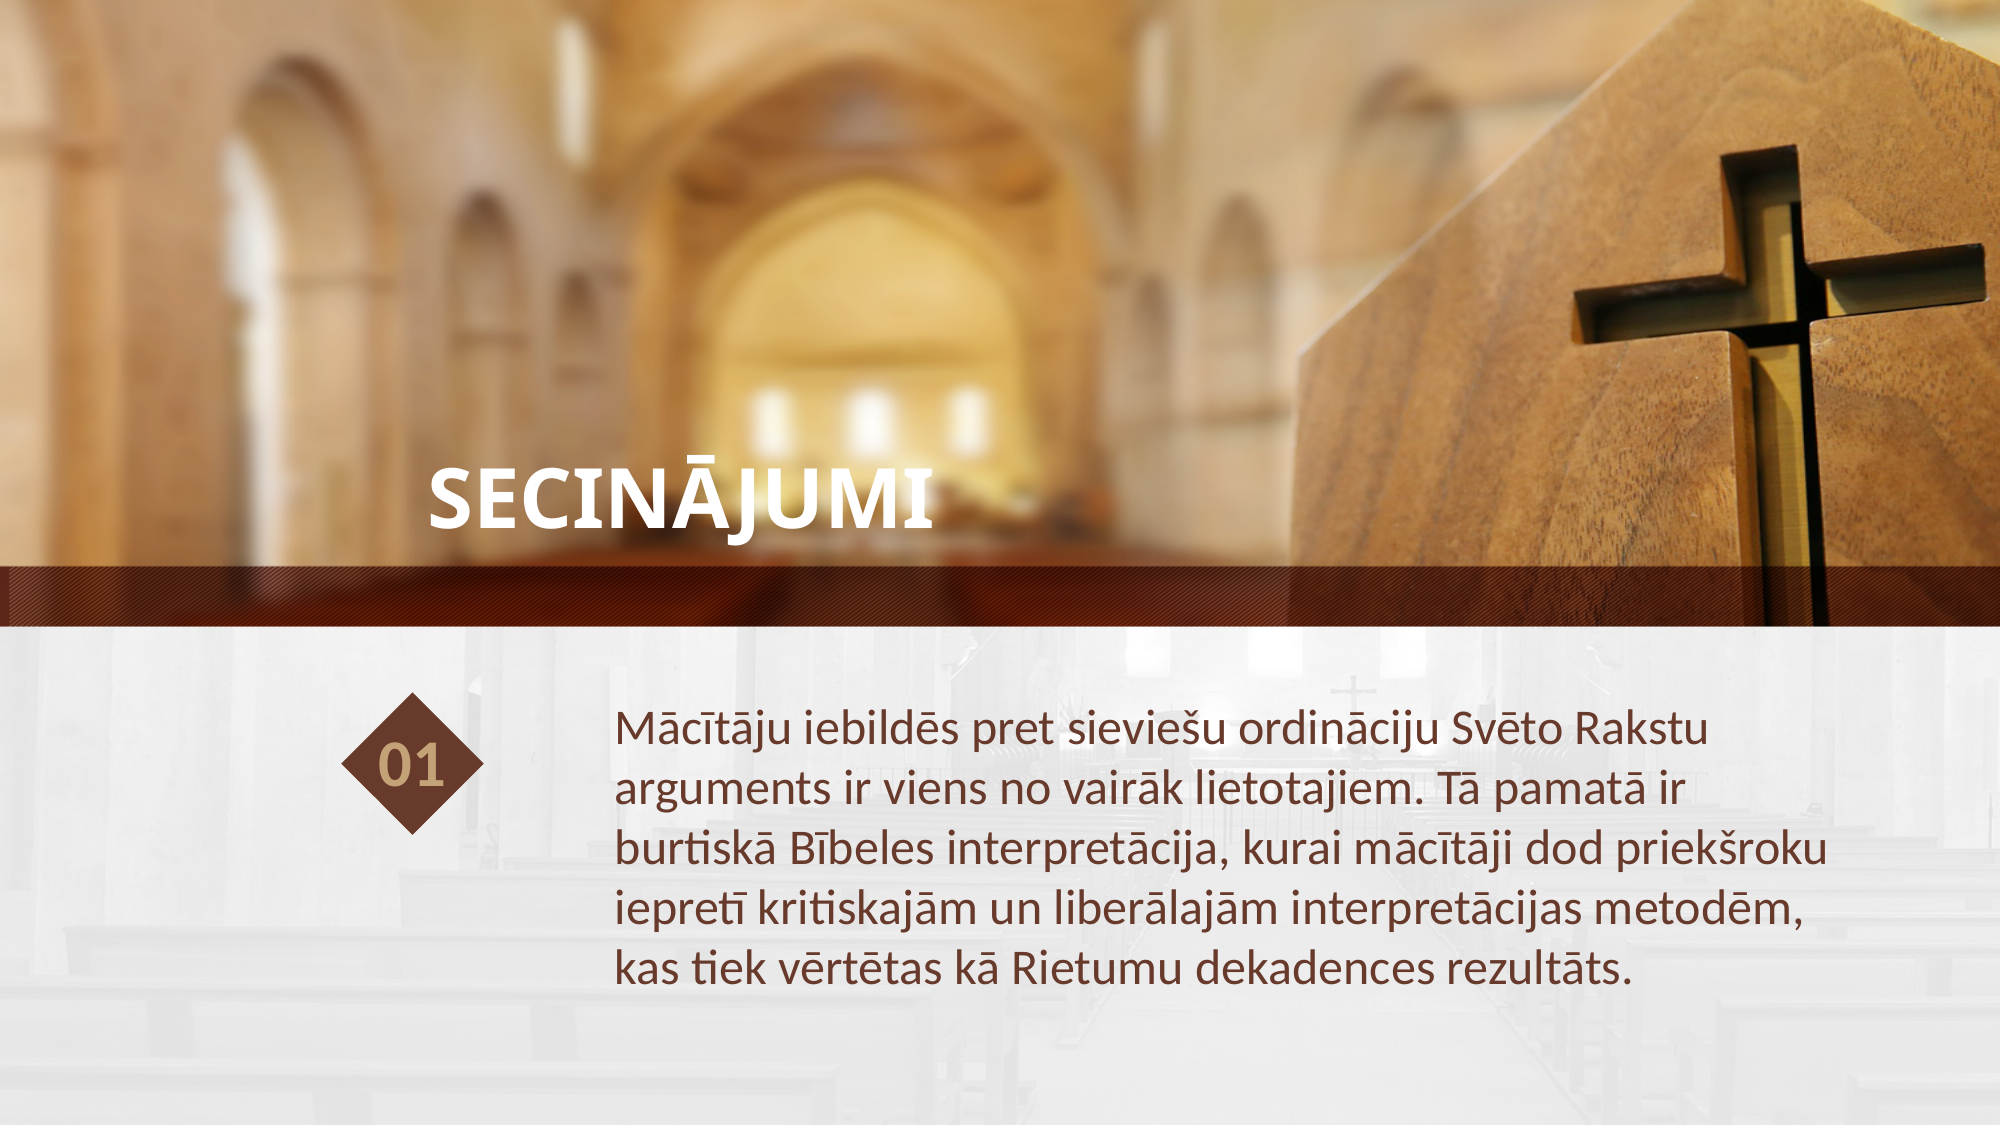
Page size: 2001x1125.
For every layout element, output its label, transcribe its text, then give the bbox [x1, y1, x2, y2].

picture [0, 0, 2000, 1125]
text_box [361, 712, 464, 815]
text_box SECINĀJUMI [412, 437, 1134, 561]
text_box Mācītāju iebildēs pret sieviešu ordināciju Svēto Rakstu arguments ir viens no vairāk lietotajiem. Tā pamatā ir burtiskā Bībeles interpretācija, kurai mācītāji dod priekšroku iepretī kritiskajām un liberālajām interpretācijas metodēm, kas tiek vērtētas kā Rietumu dekadences rezultāts. [599, 687, 1863, 1003]
